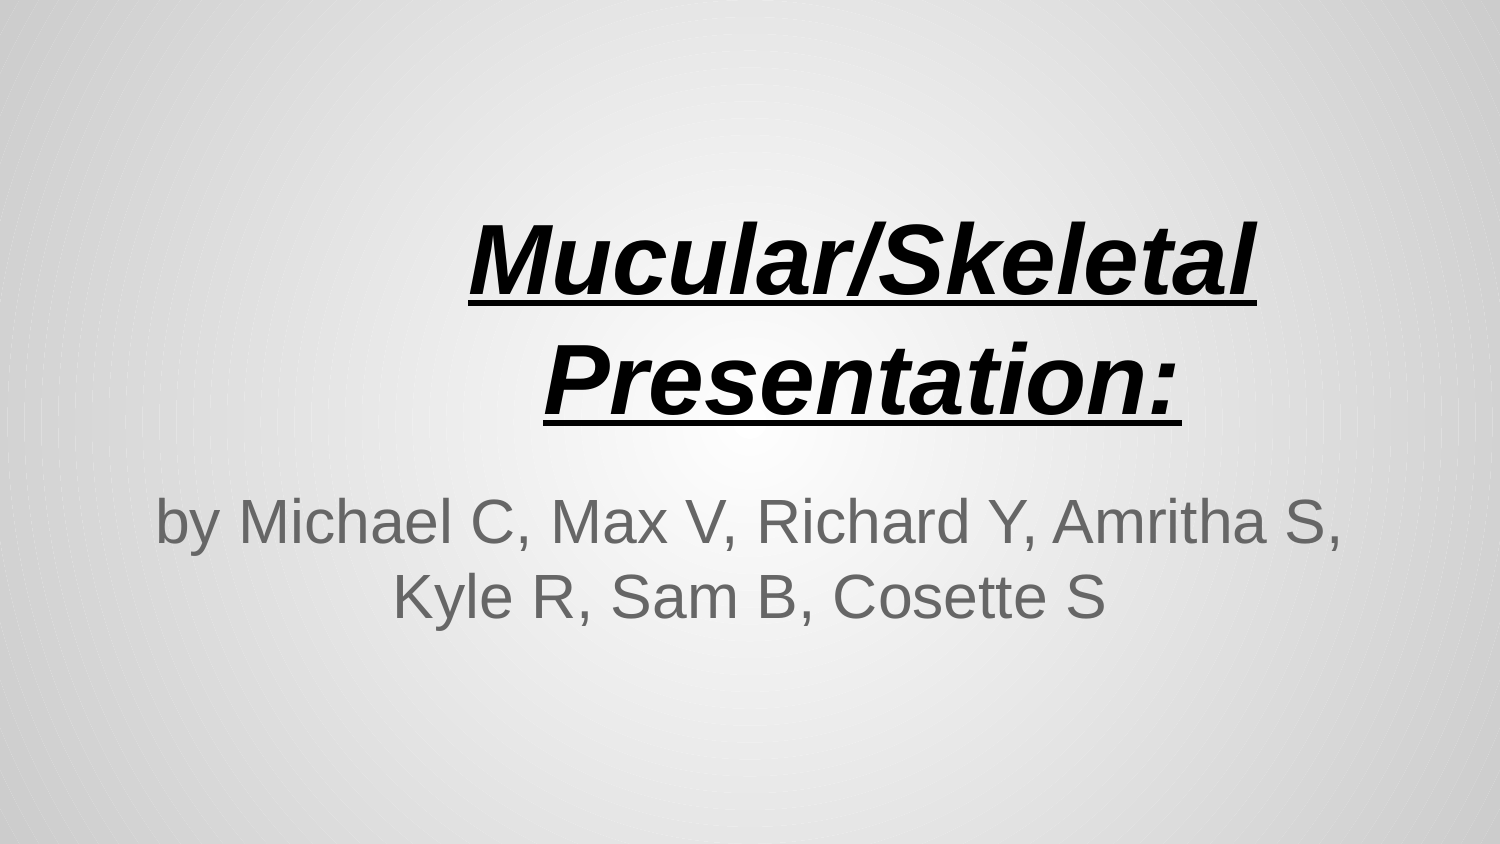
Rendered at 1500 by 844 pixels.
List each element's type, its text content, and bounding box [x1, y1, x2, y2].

subtitle by Michael C, Max V, Richard Y, Amritha S, Kyle R, Sam B, Cosette S [112, 465, 1388, 595]
title Mucular/Skeletal Presentation: [225, 259, 1500, 450]
